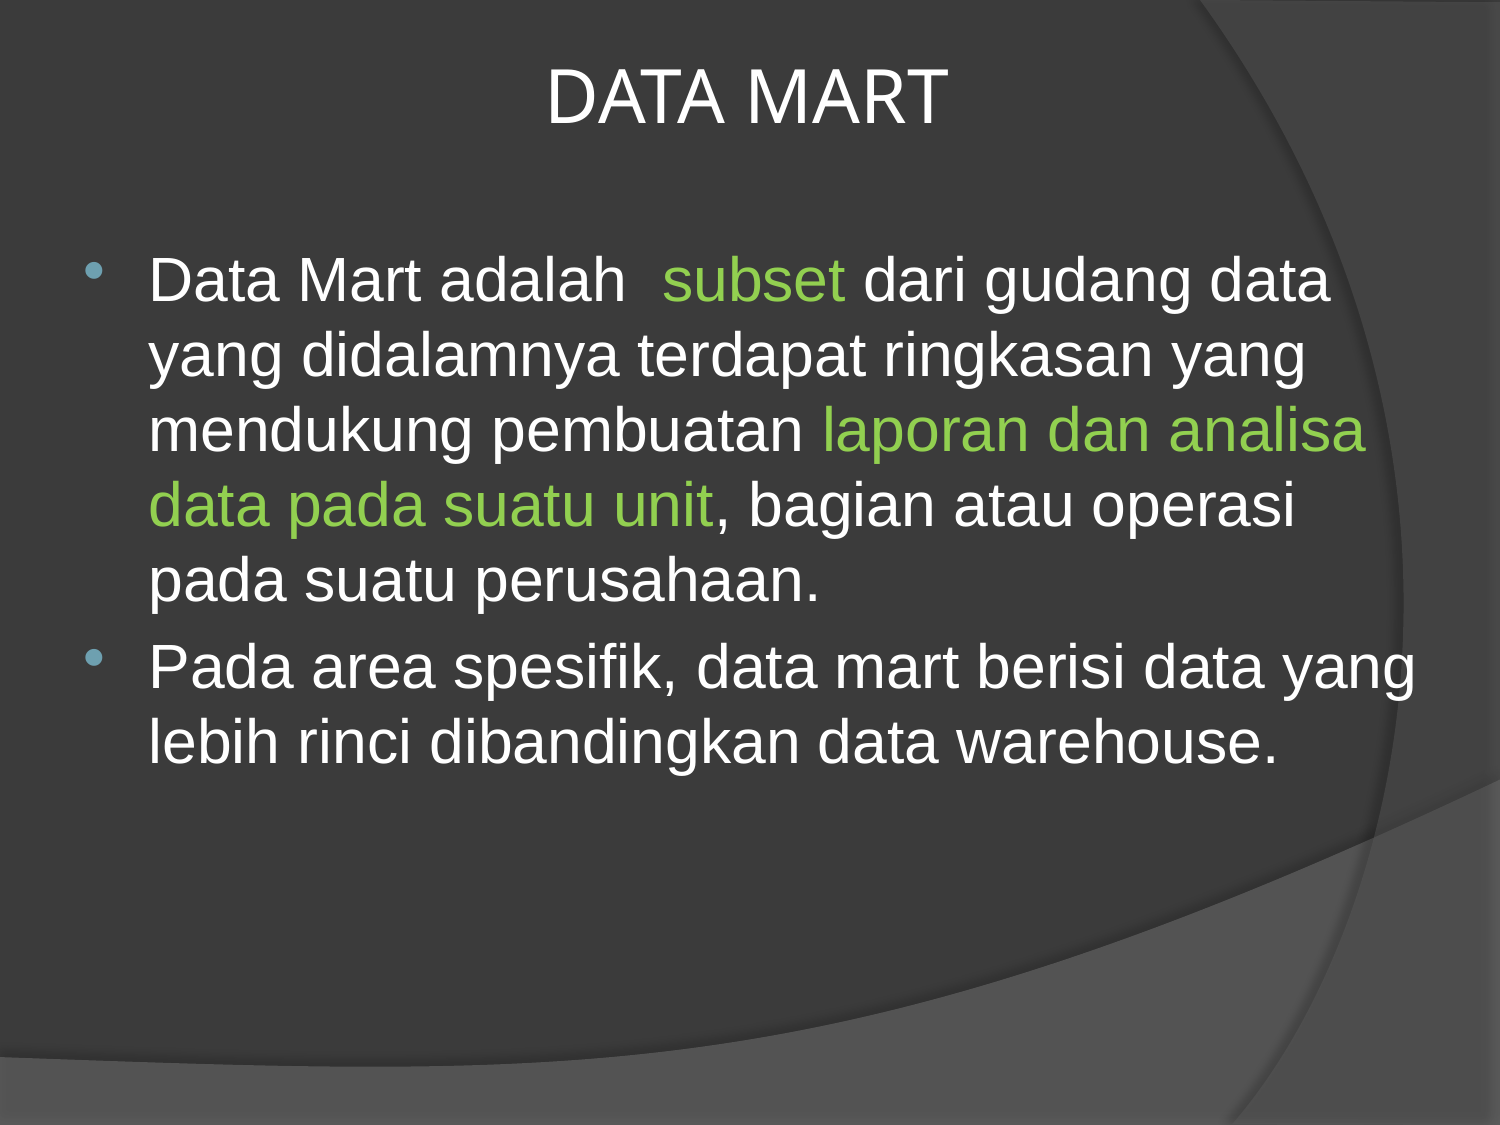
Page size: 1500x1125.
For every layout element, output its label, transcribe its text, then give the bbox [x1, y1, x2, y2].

list Data Mart adalah subset dari gudang data yang didalamnya terdapat ringkasan yang mendukung pembuatan laporan dan analisa data pada suatu unit, bagian atau operasi pada suatu perusahaan. Pada area spesifik, data mart berisi data yang lebih rinci dibandingkan data warehouse. [64, 231, 1436, 1094]
title DATA MART [76, 0, 1437, 188]
